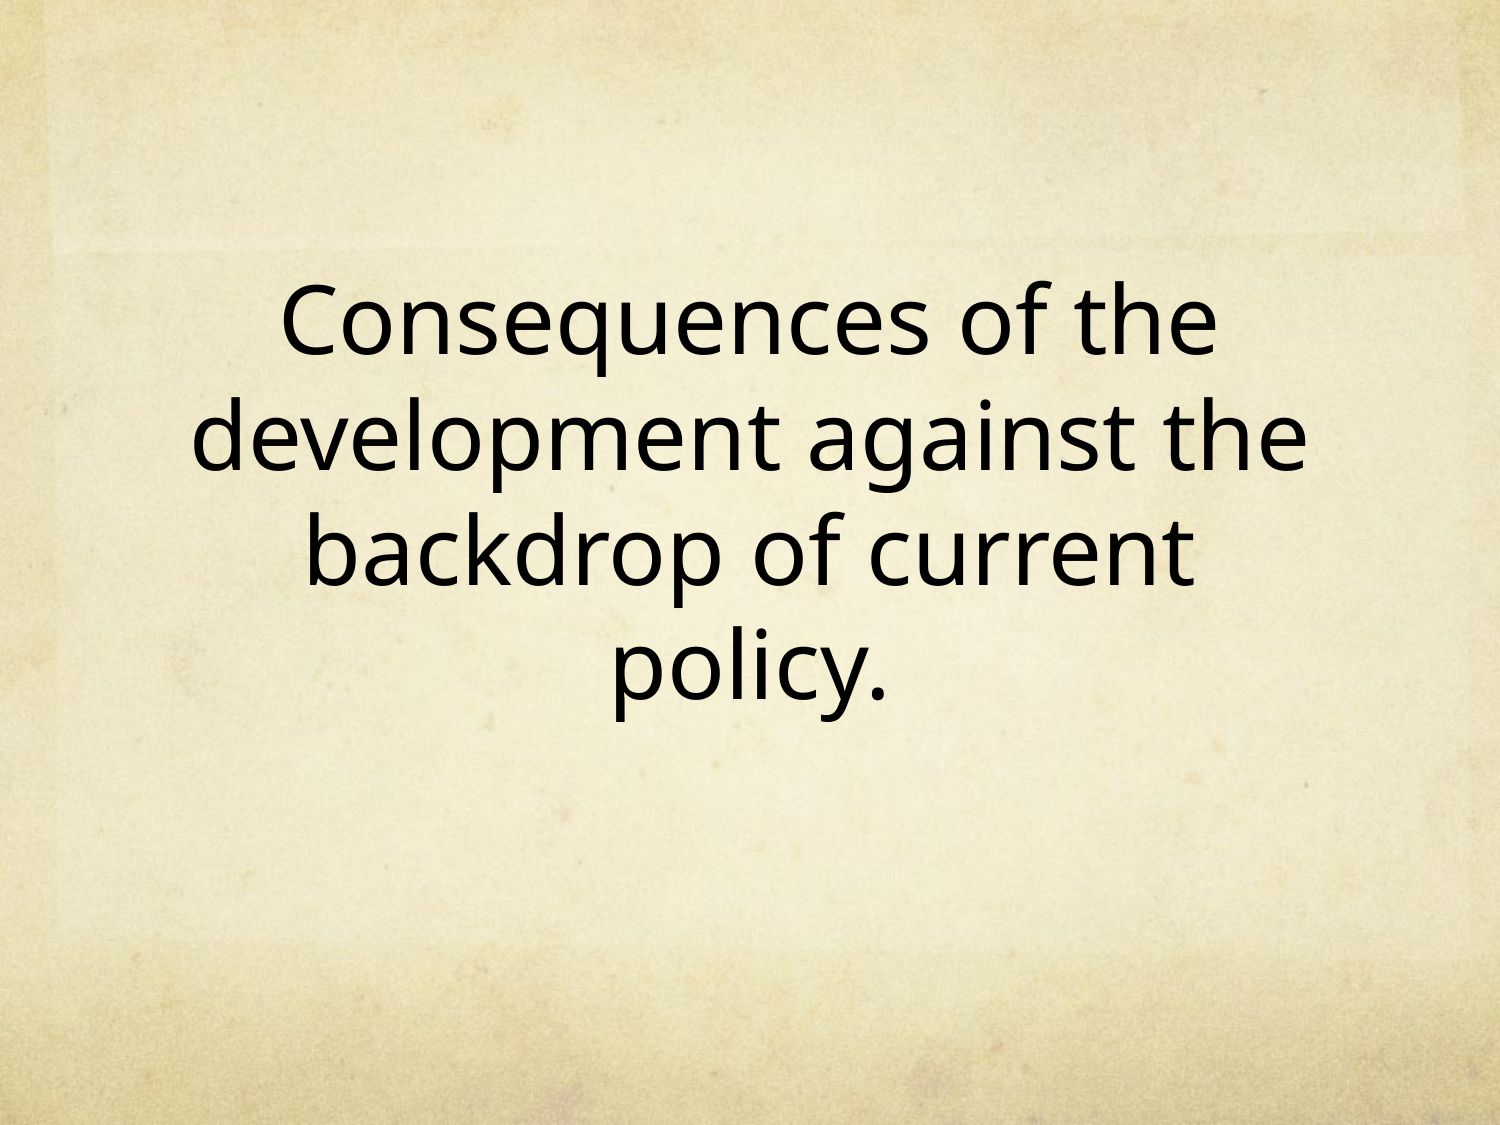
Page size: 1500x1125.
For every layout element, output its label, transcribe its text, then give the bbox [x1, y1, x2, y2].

title Consequences of the development against the backdrop of current policy. [150, 417, 1350, 561]
picture [0, 0, 1500, 1125]
